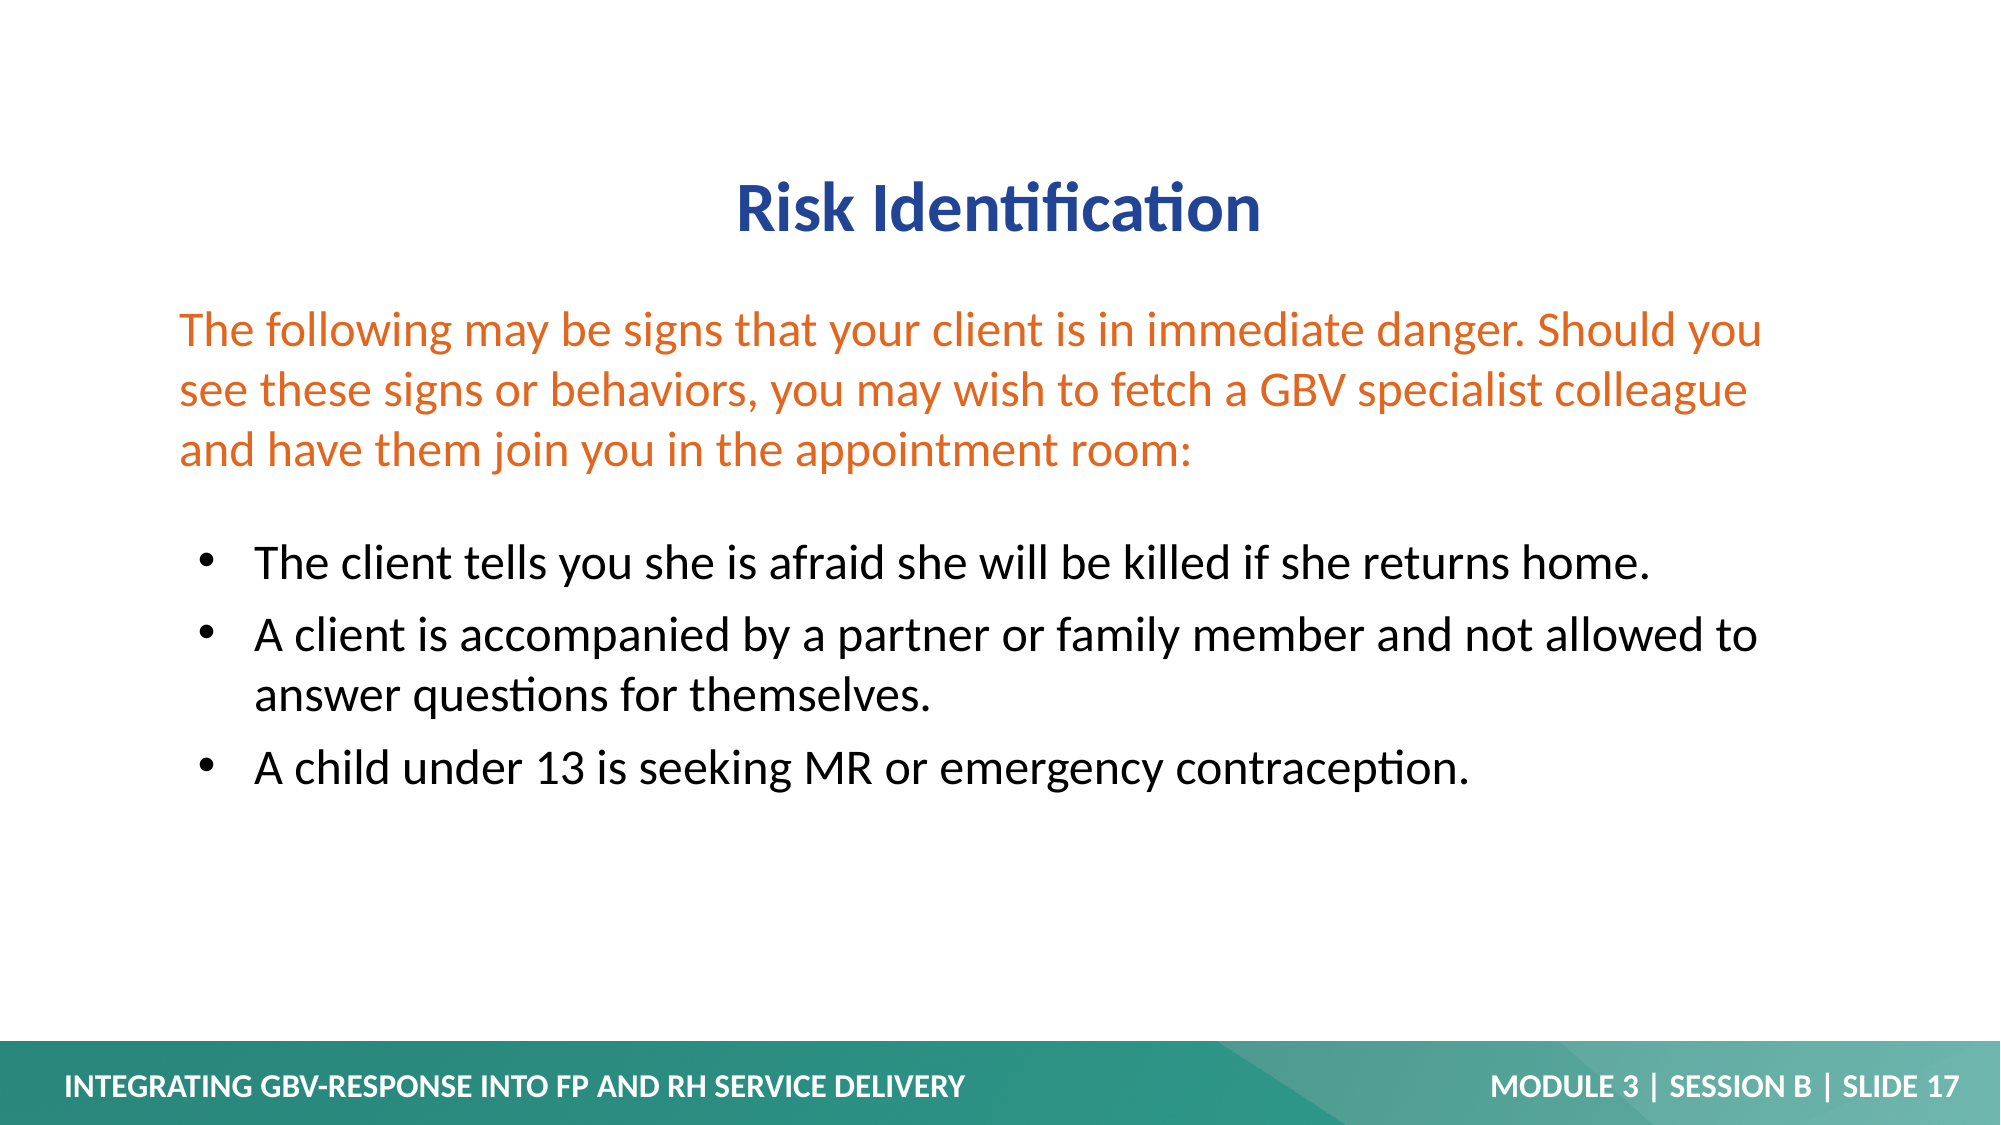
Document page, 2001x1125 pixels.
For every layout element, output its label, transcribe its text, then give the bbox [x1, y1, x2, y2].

text_box The client tells you she is afraid she will be killed if she returns home. A client is accompanied by a partner or family member and not allowed to answer questions for themselves. A child under 13 is seeking MR or emergency contraception. [183, 521, 1816, 802]
text_box Risk Identification [0, 139, 2000, 267]
picture [0, 1041, 2000, 1125]
text_box The following may be signs that your client is in immediate danger. Should you see these signs or behaviors, you may wish to fetch a GBV specialist colleague and have them join you in the appointment room: [164, 289, 1835, 485]
